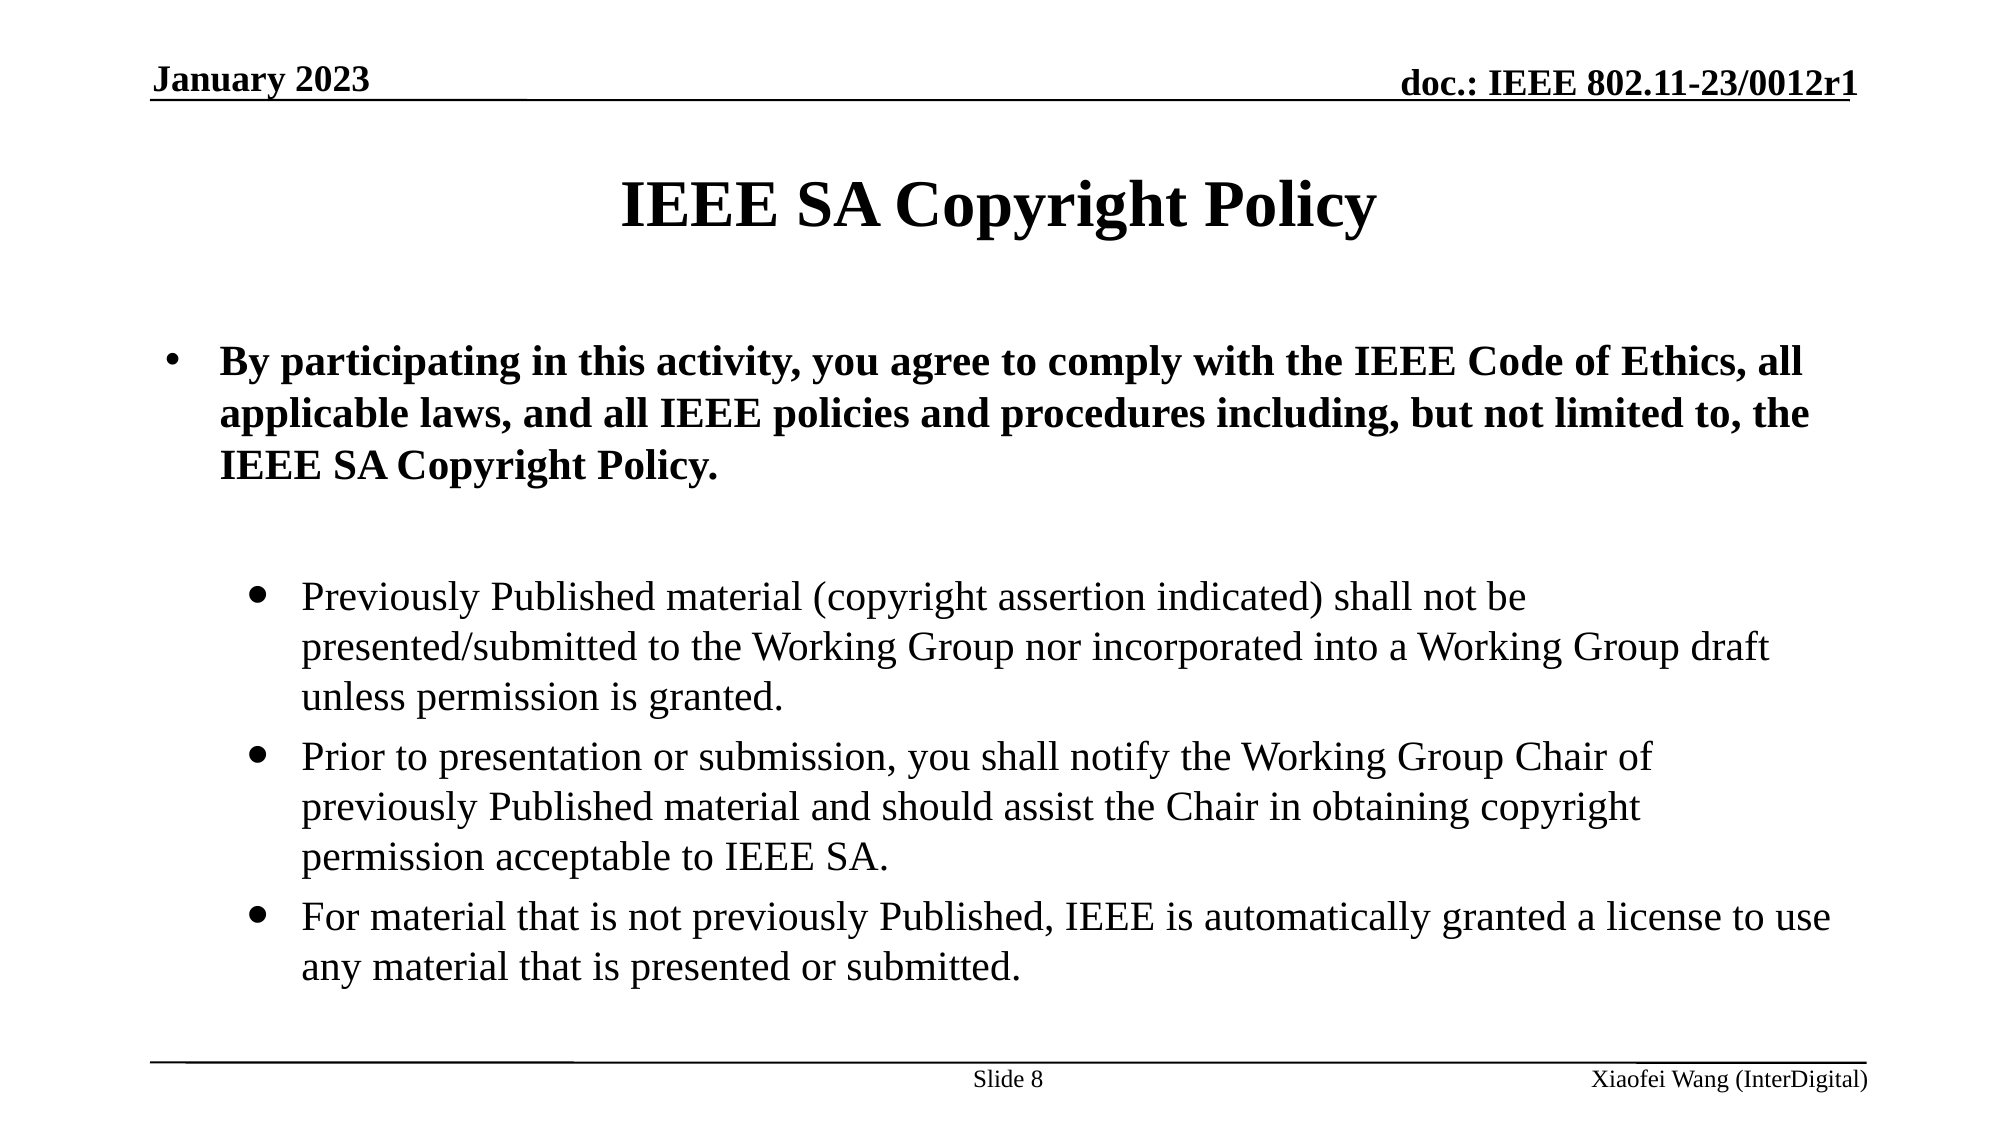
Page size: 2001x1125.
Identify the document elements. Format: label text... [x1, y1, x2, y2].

footer Xiaofei Wang (InterDigital) [1171, 1061, 1869, 1093]
slide_number 8 [950, 1061, 1067, 1123]
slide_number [152, 54, 563, 100]
list By participating in this activity, you agree to comply with the IEEE Code of Ethics, all applicable laws, and all IEEE policies and procedures including, but not limited to, the IEEE SA Copyright Policy. Previously Published material (copyright assertion indicated) shall not be presented/submitted to the Working Group nor incorporated into a Working Group draft unless permission is granted. Prior to presentation or submission, you shall notify the Working Group Chair of previously Published material and should assist the Chair in obtaining copyright permission acceptable to IEEE SA. For material that is not previously Published, IEEE is automatically granted a license to use any material that is presented or submitted. [149, 324, 1850, 1000]
title IEEE SA Copyright Policy [149, 112, 1850, 288]
